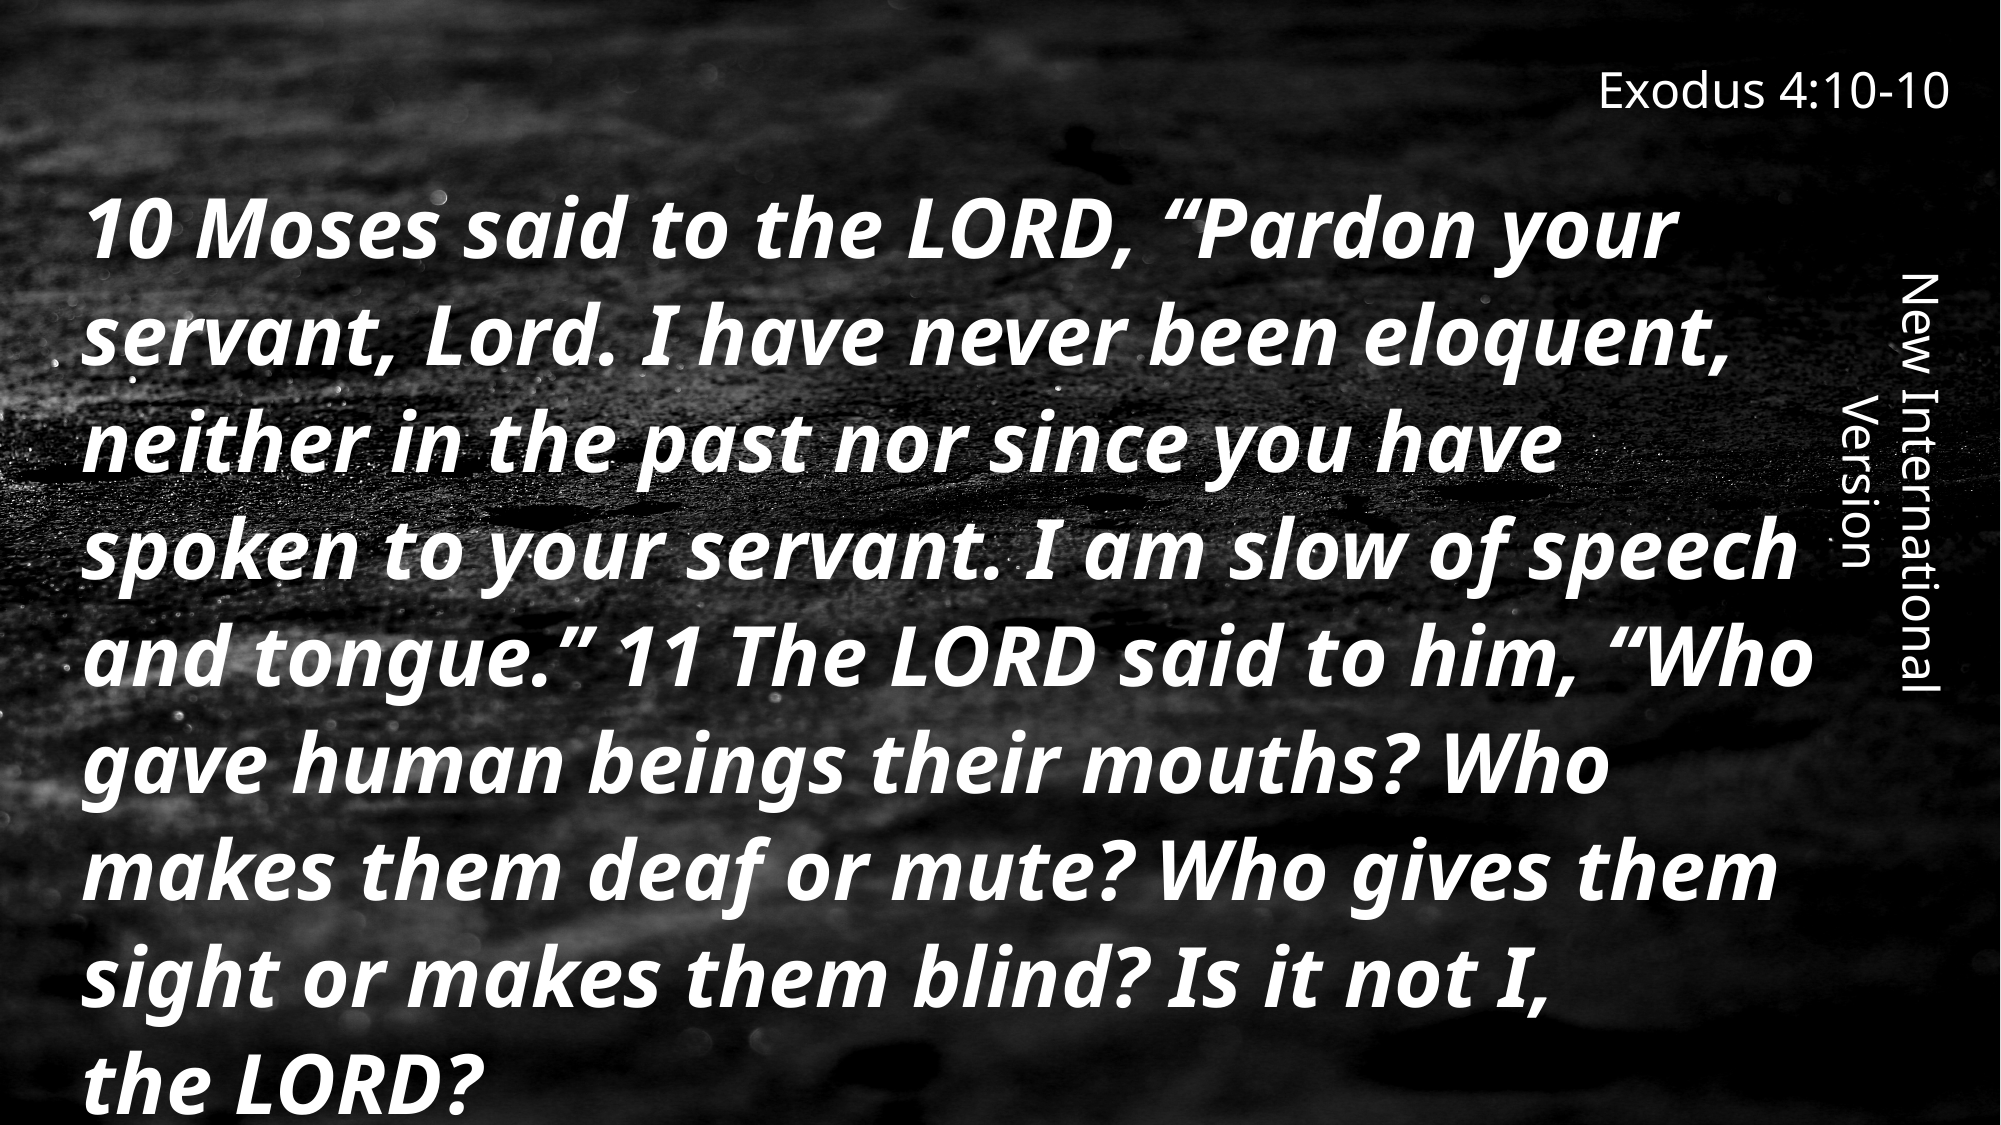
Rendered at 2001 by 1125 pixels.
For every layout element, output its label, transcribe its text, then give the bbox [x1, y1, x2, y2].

text_box New International Version [1885, 172, 1957, 794]
text_box Exodus 4:10-10 [1377, 54, 1960, 132]
picture [0, 0, 2001, 1125]
text_box 10 Moses said to the Lord, “Pardon your servant, Lord. I have never been eloquent, neither in the past nor since you have spoken to your servant. I am slow of speech and tongue.” 11 The Lord said to him, “Who gave human beings their mouths? Who makes them deaf or mute? Who gives them sight or makes them blind? Is it not I, the Lord? [66, 160, 1851, 1125]
